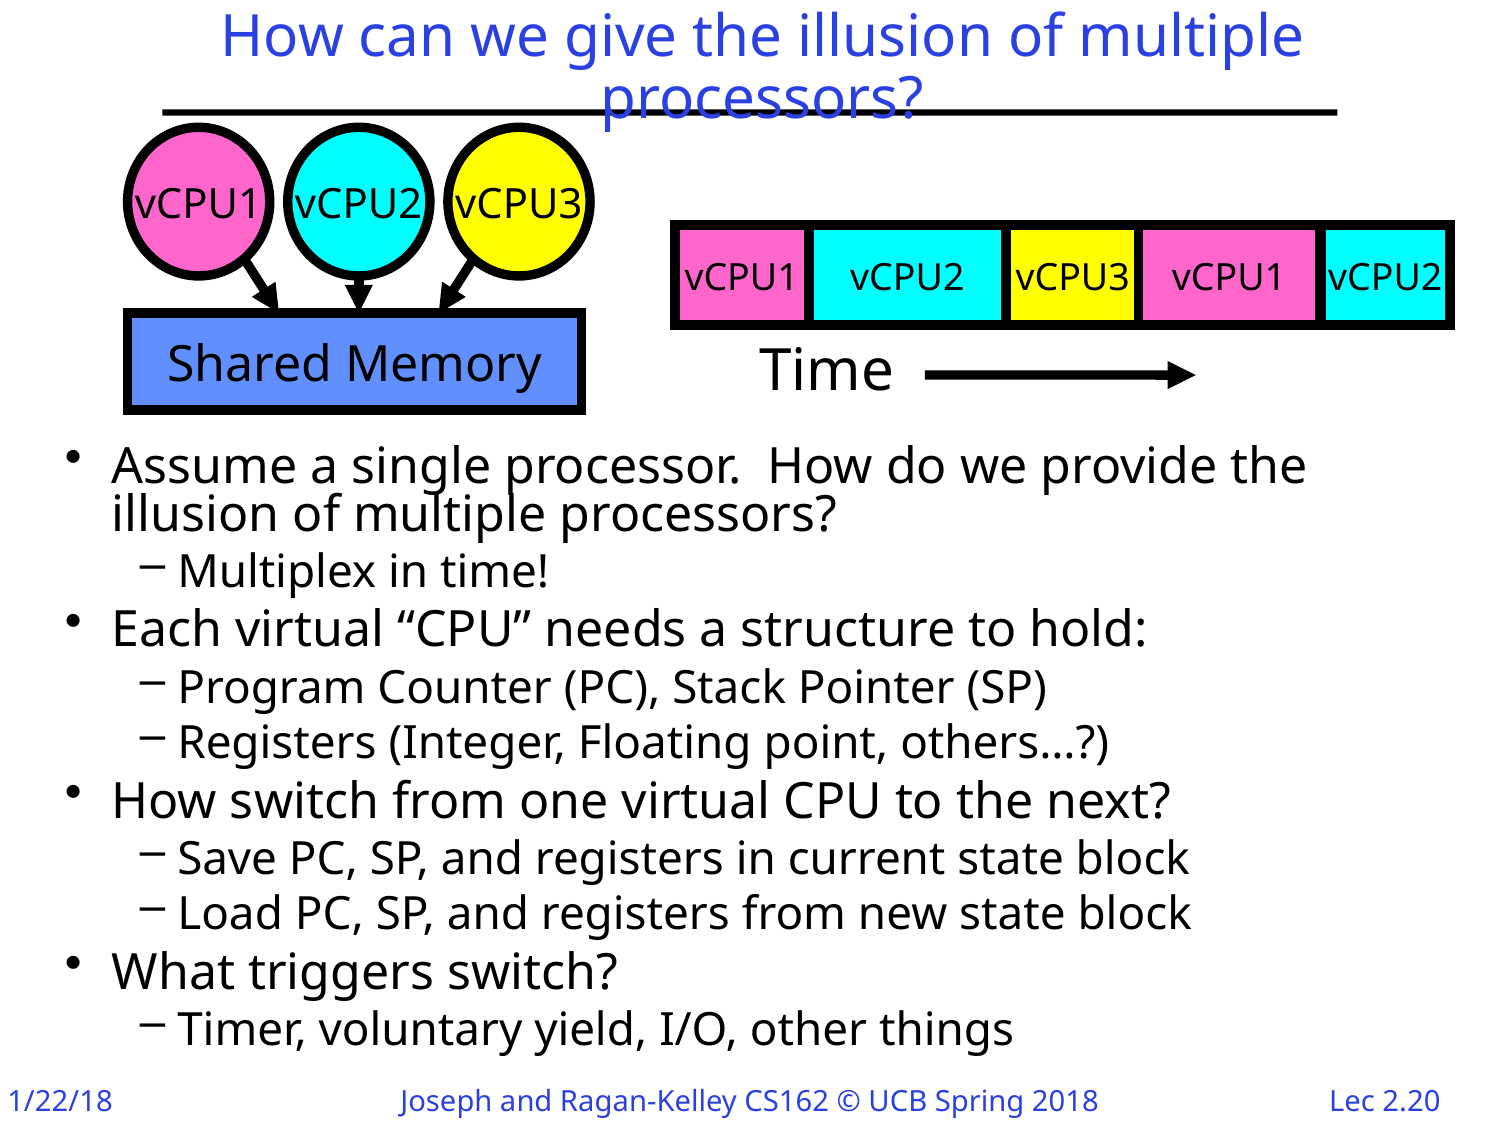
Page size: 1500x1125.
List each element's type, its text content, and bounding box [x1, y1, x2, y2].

list Assume a single processor. How do we provide the illusion of multiple processors? Multiplex in time! Each virtual “CPU” needs a structure to hold: Program Counter (PC), Stack Pointer (SP) Registers (Integer, Floating point, others…?) How switch from one virtual CPU to the next? Save PC, SP, and registers in current state block Load PC, SP, and registers from new state block What triggers switch? Timer, voluntary yield, I/O, other things [50, 437, 1463, 1088]
title How can we give the illusion of multiple processors? [75, 24, 1450, 113]
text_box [674, 224, 1451, 412]
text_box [127, 127, 591, 411]
